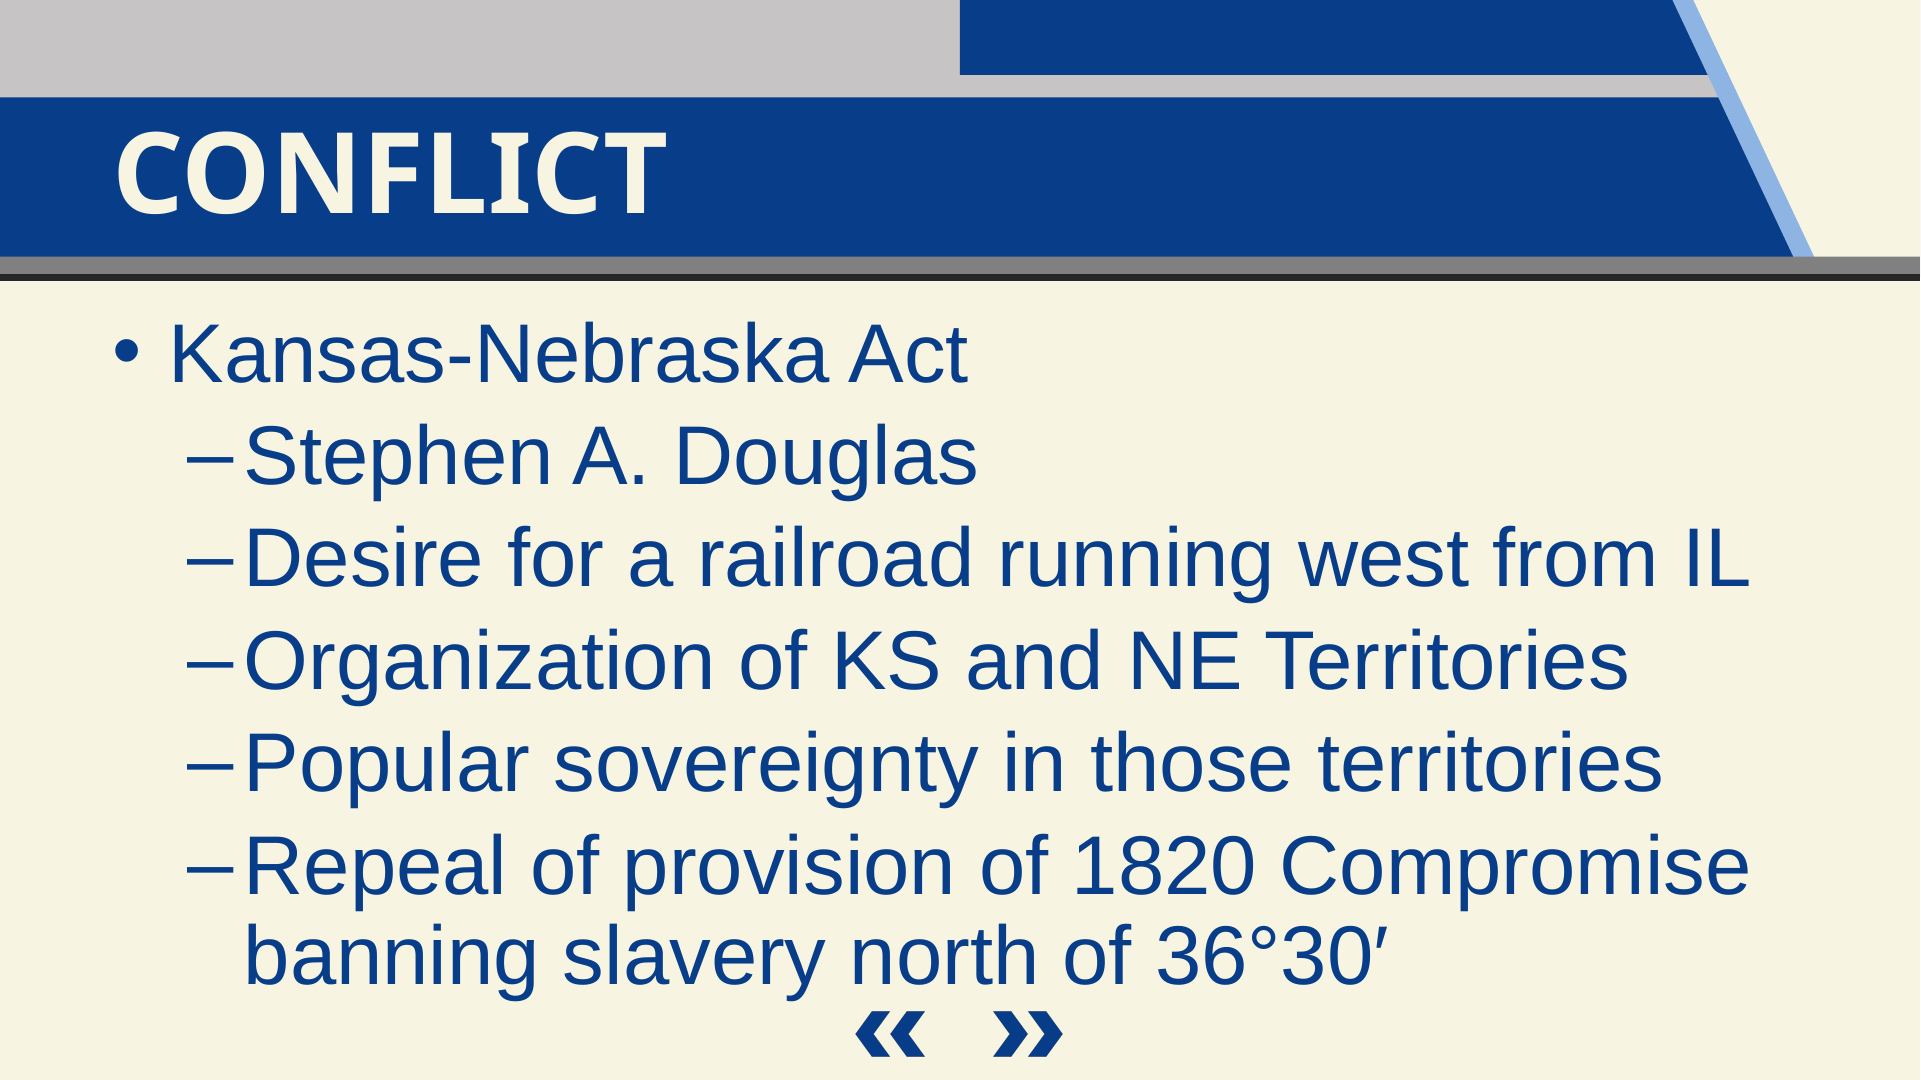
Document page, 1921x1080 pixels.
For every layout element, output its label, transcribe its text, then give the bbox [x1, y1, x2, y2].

list Kansas-Nebraska Act Stephen A. Douglas Desire for a railroad running west from IL Organization of KS and NE Territories Popular sovereignty in those territories Repeal of provision of 1820 Compromise banning slavery north of 36°30′ [97, 302, 1823, 1078]
list Conflict [97, 97, 1823, 257]
